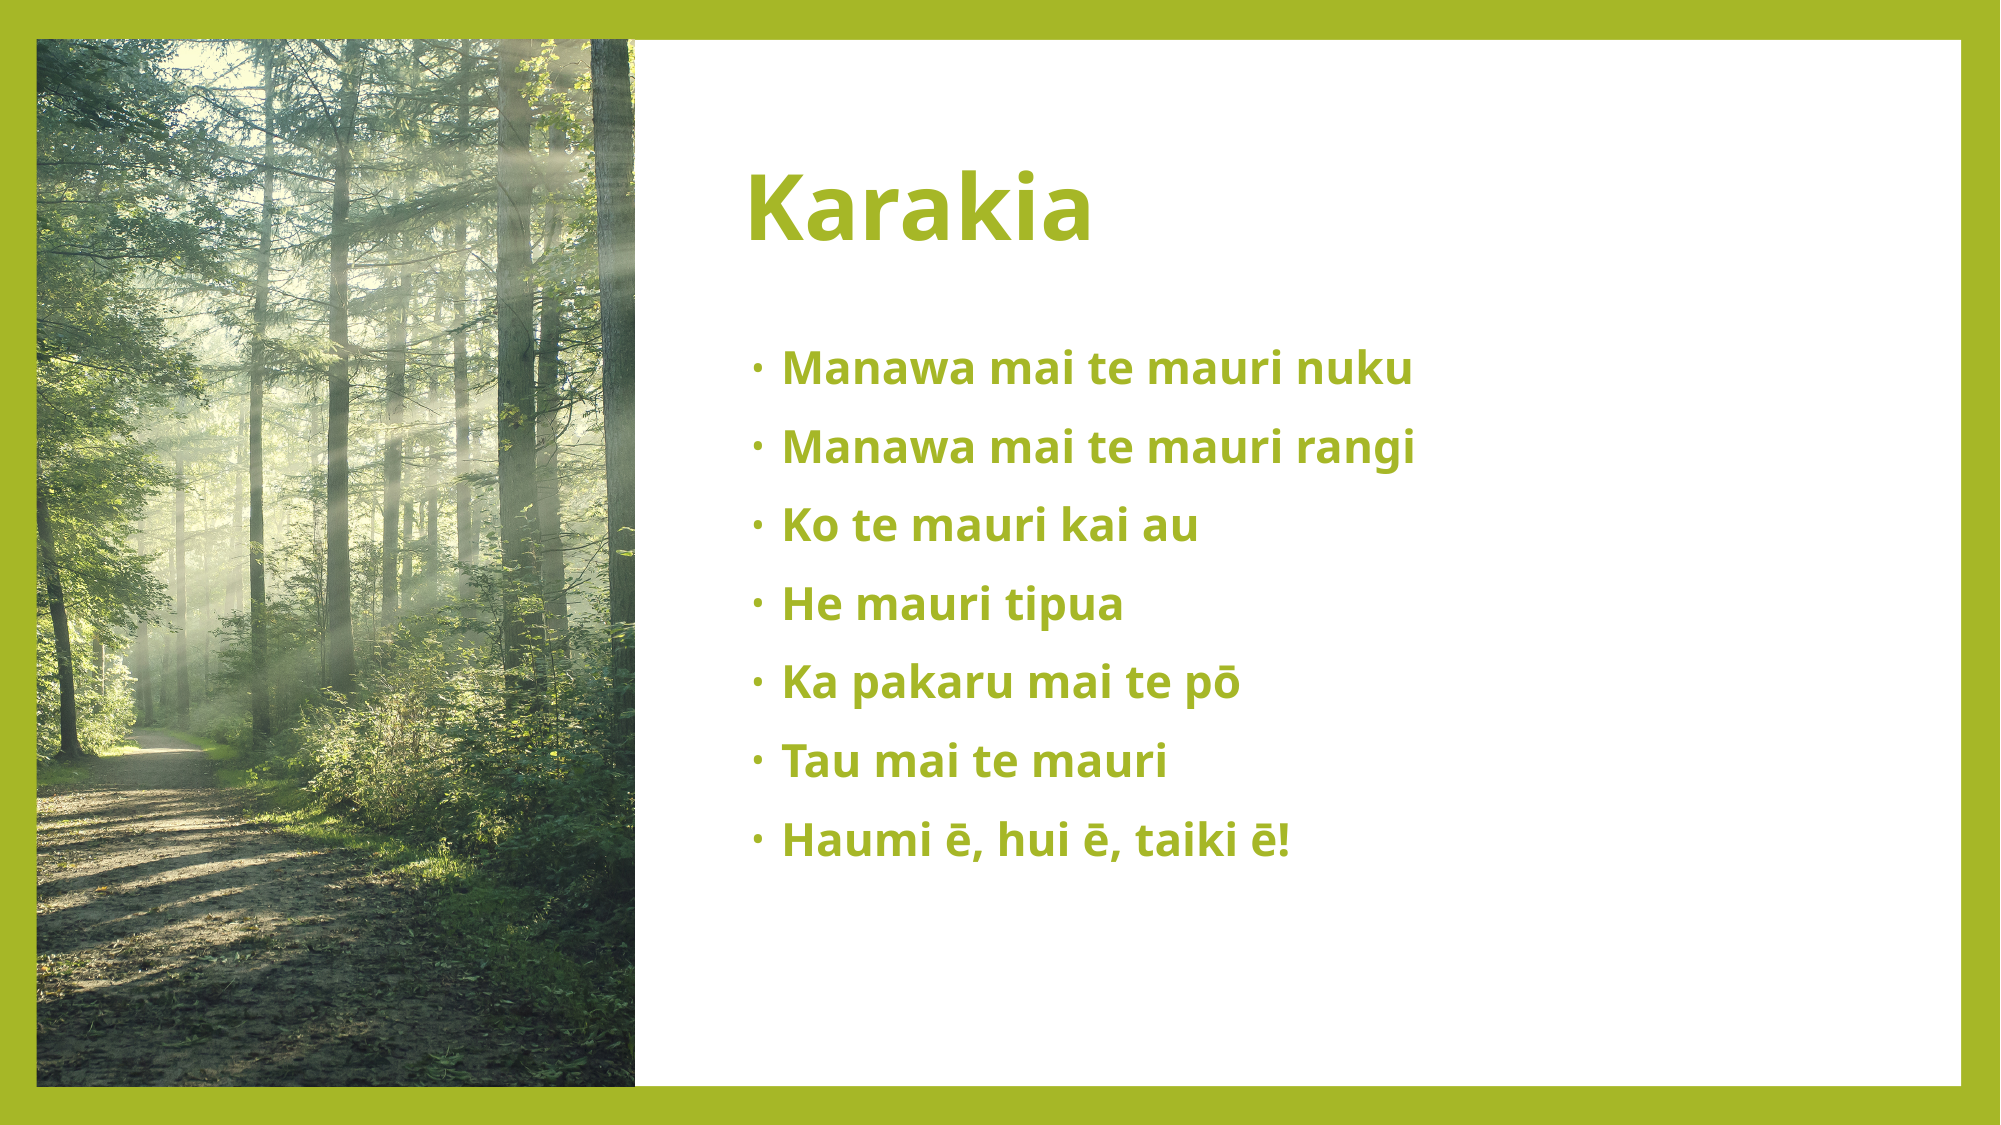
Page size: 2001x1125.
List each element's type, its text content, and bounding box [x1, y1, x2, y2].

picture [36, 39, 636, 1087]
list Manawa mai te mauri nuku Manawa mai te mauri rangi Ko te mauri kai au He mauri tipua Ka pakaru mai te pō Tau mai te mauri Haumi ē, hui ē, taiki ē! [728, 337, 1827, 1000]
title Karakia [728, 99, 1827, 323]
